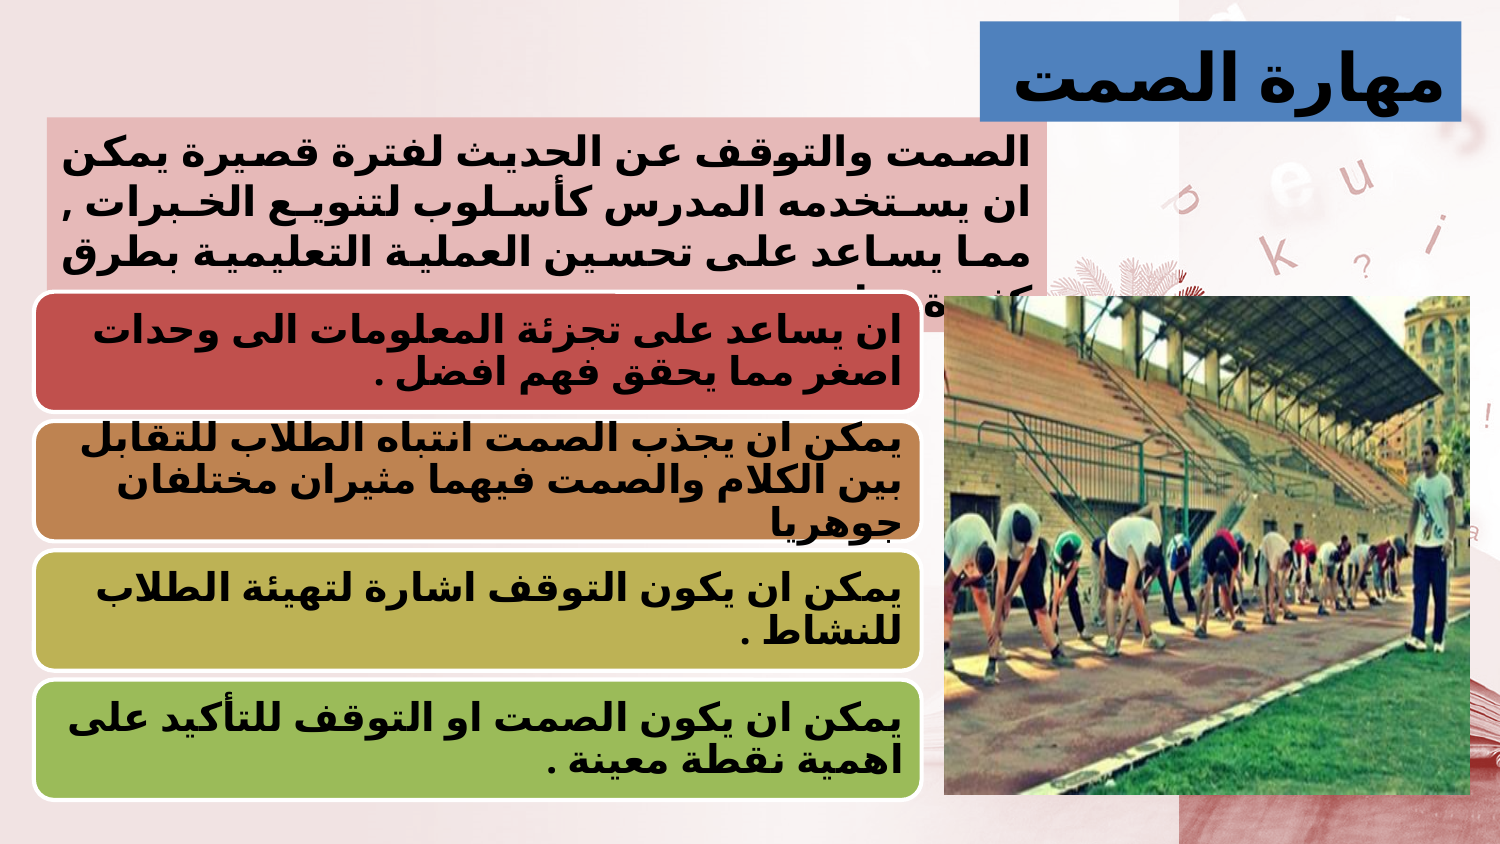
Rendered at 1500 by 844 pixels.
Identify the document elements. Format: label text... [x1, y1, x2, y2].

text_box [33, 283, 922, 808]
text_box الصمت والتوقف عن الحديث لفترة قصيرة يمكن ان يستخدمه المدرس كأسلوب لتنويع الخبرات , مما يساعد على تحسين العملية التعليمية بطرق كثيرة مثل : [46, 117, 1047, 333]
picture [944, 296, 1470, 796]
text_box مهارة الصمت [979, 21, 1462, 122]
